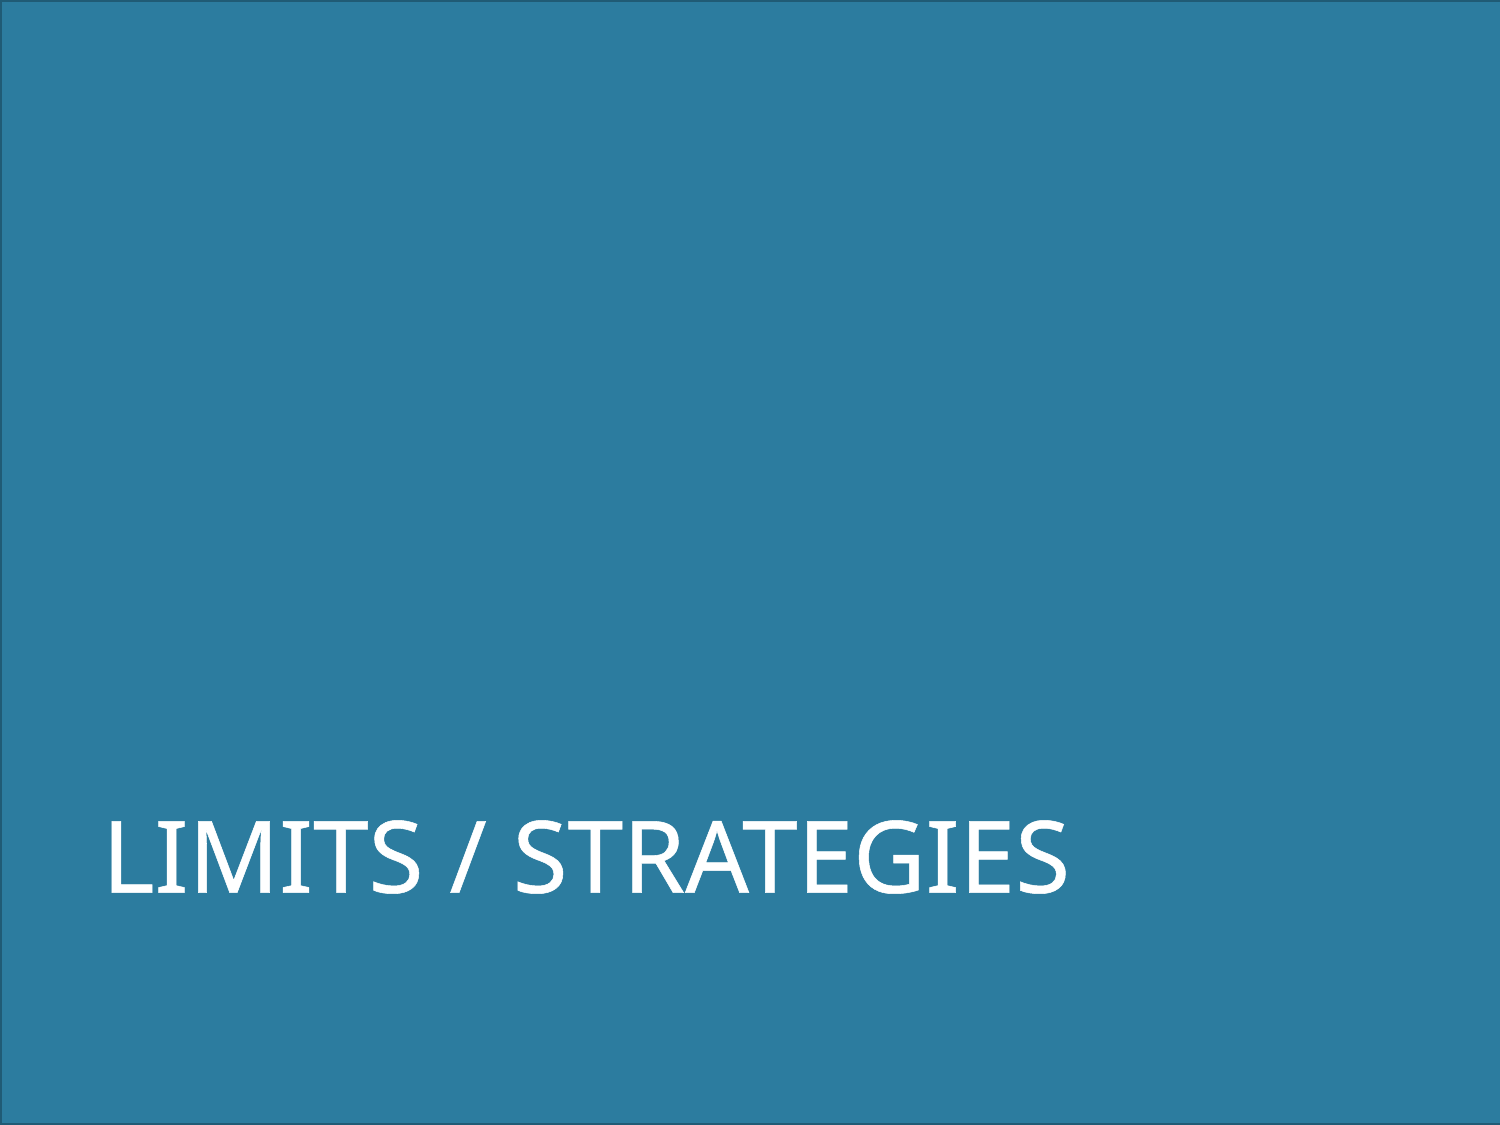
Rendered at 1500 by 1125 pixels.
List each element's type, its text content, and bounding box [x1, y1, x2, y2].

text_box LIMITS / STRATEGIES [87, 785, 1388, 921]
text_box [0, 0, 1500, 1125]
